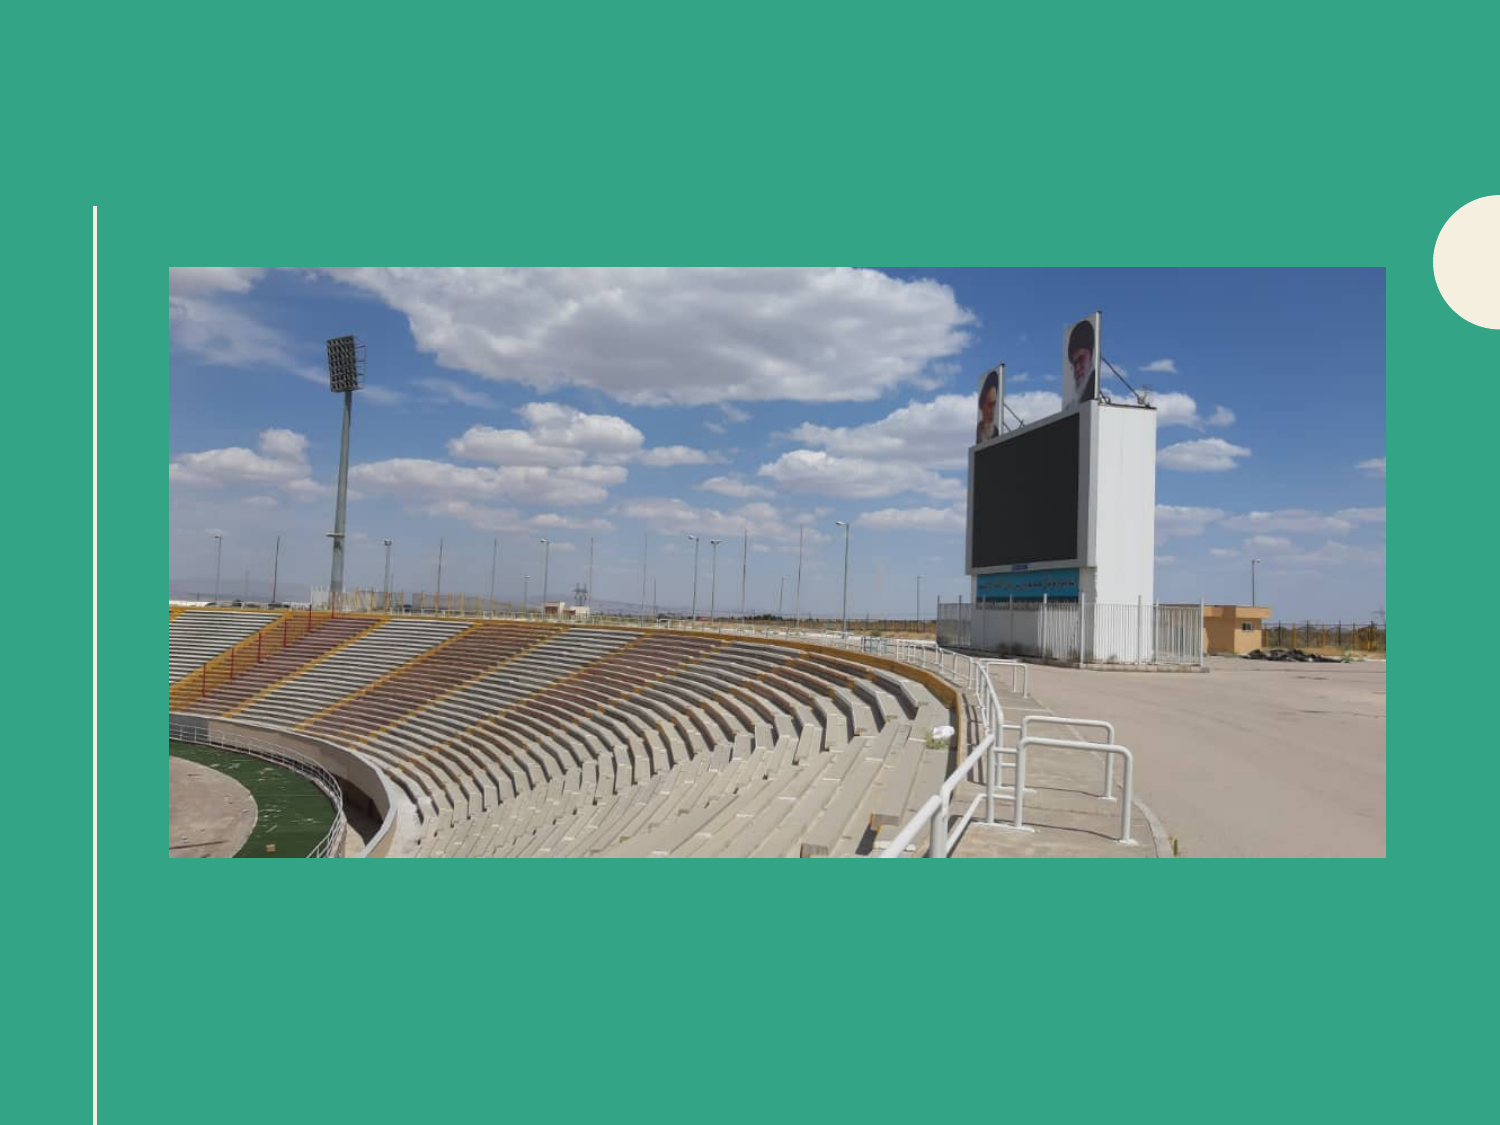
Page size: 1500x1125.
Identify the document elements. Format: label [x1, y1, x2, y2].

picture [169, 267, 1386, 858]
